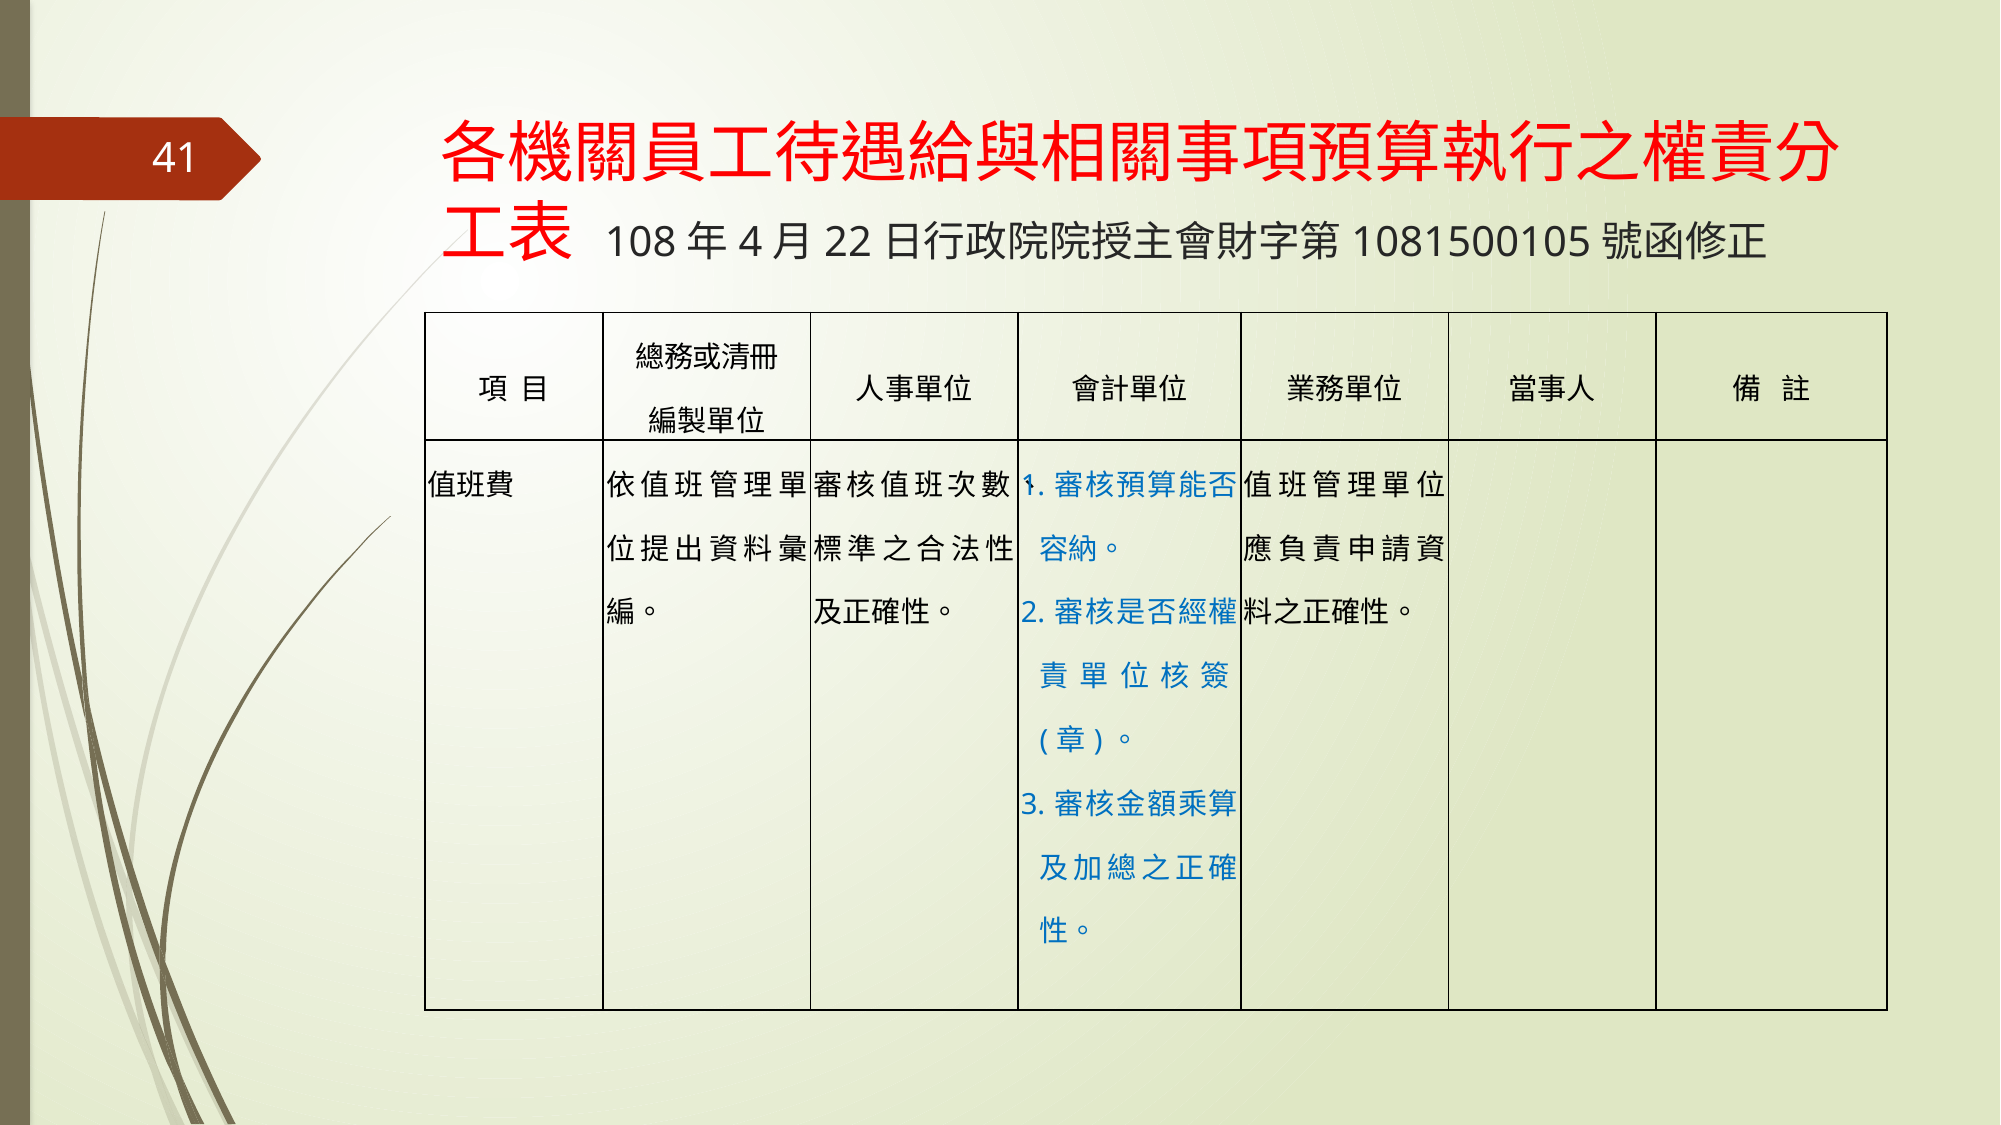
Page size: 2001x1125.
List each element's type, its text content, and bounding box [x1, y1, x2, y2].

table_cell 值班費 [426, 441, 602, 1009]
table_header 備 註 [1657, 313, 1886, 439]
table_cell 依值班管理單位提出資料彙編。 [604, 441, 810, 1009]
table_cell 1.審核預算能否容納。 2.審核是否經權責單位核簽(章)。 3.審核金額乘算及加總之正確性。 [1019, 441, 1240, 1009]
table_header 業務單位 [1242, 313, 1448, 439]
table_header 總務或清冊 編製單位 [604, 313, 810, 439]
table_cell [1449, 441, 1655, 1009]
table_cell 審核值班次數、標準之合法性及正確性。 [811, 441, 1017, 1009]
table_cell [1657, 441, 1886, 1009]
slide_number 41 [87, 129, 216, 190]
table_header 項 目 [426, 313, 602, 439]
table_cell 值班管理單位應負責申請資料之正確性。 [1242, 441, 1448, 1009]
title 各機關員工待遇給與相關事項預算執行之權責分工表 108年4月22日行政院院授主會財字第1081500105號函修正 [425, 102, 1888, 312]
table_header 人事單位 [811, 313, 1017, 439]
table_header 當事人 [1449, 313, 1655, 439]
table_header 會計單位 [1019, 313, 1240, 439]
